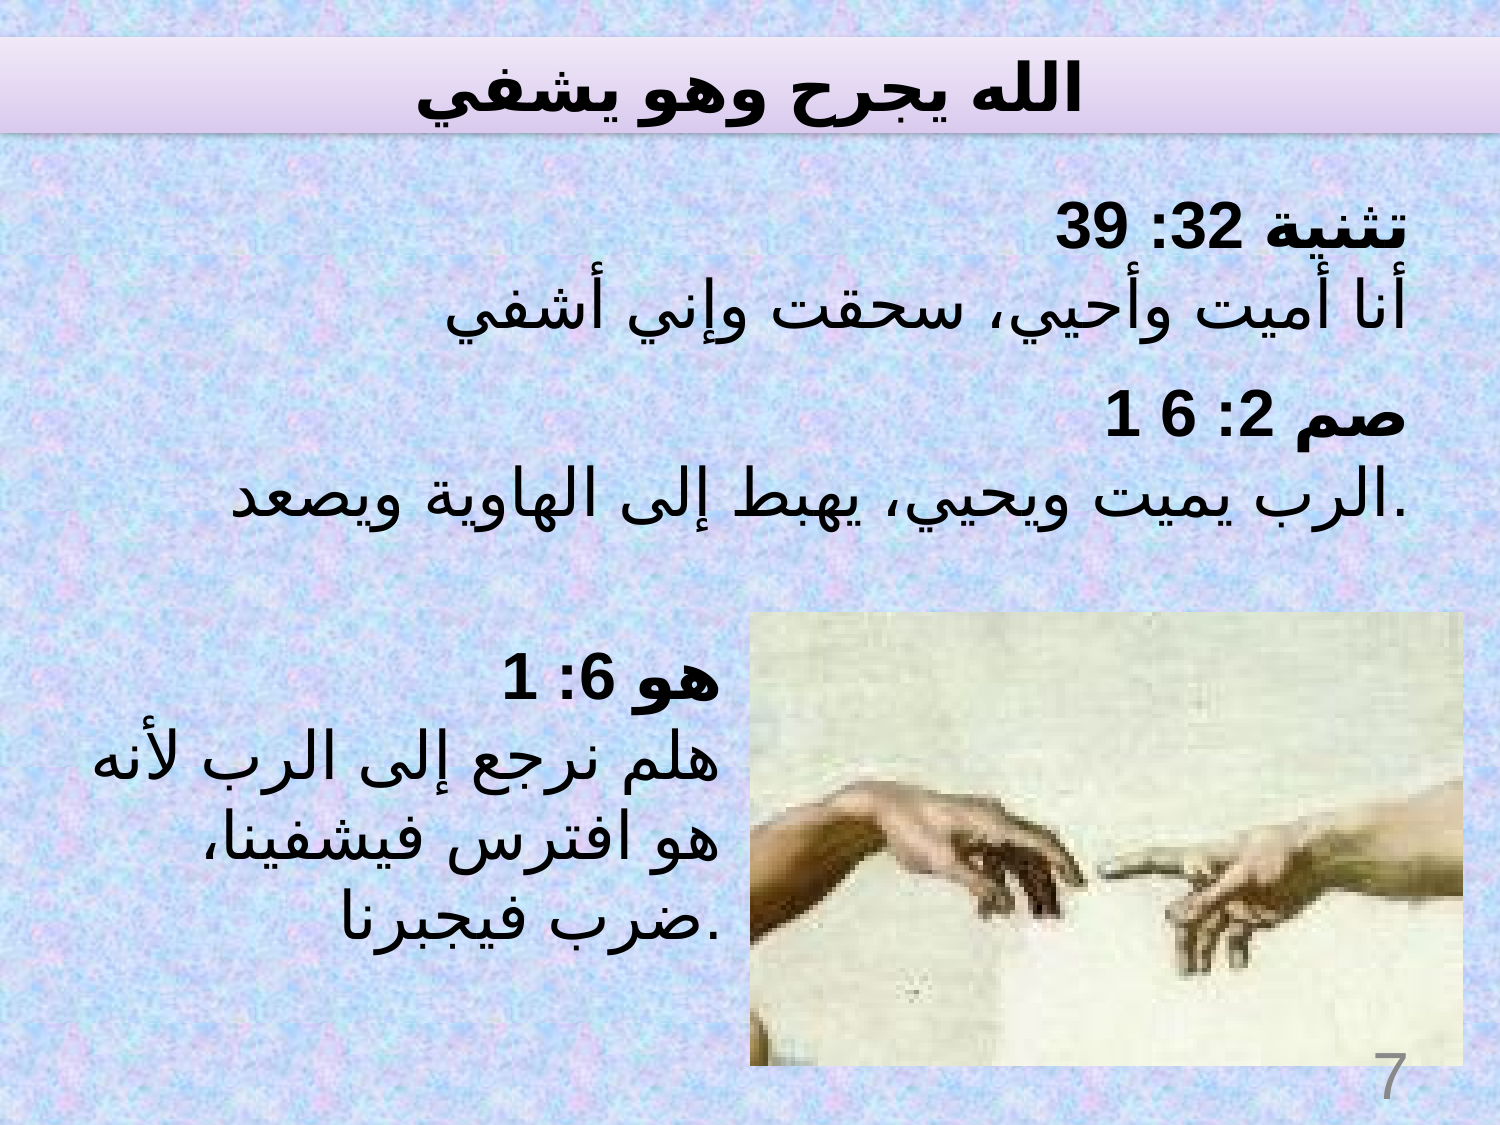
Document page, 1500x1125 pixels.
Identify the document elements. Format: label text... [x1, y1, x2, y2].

slide_number 7 [1074, 1075, 1425, 1103]
text_box هو 6: 1 هلم نرجع إلى الرب لأنه هو افترس فيشفينا، ضرب فيجبرنا. [49, 625, 738, 960]
text_box الله يجرح وهو يشفي [0, 37, 1500, 133]
picture [0, 0, 1500, 37]
text_box 1 صم 2: 6 الرب يميت ويحيي، يهبط إلى الهاوية ويصعد. [50, 362, 1425, 538]
picture [0, 133, 1500, 1125]
text_box تثنية 32: 39 أنا أميت وأحيي، سحقت وإني أشفي [50, 174, 1425, 350]
